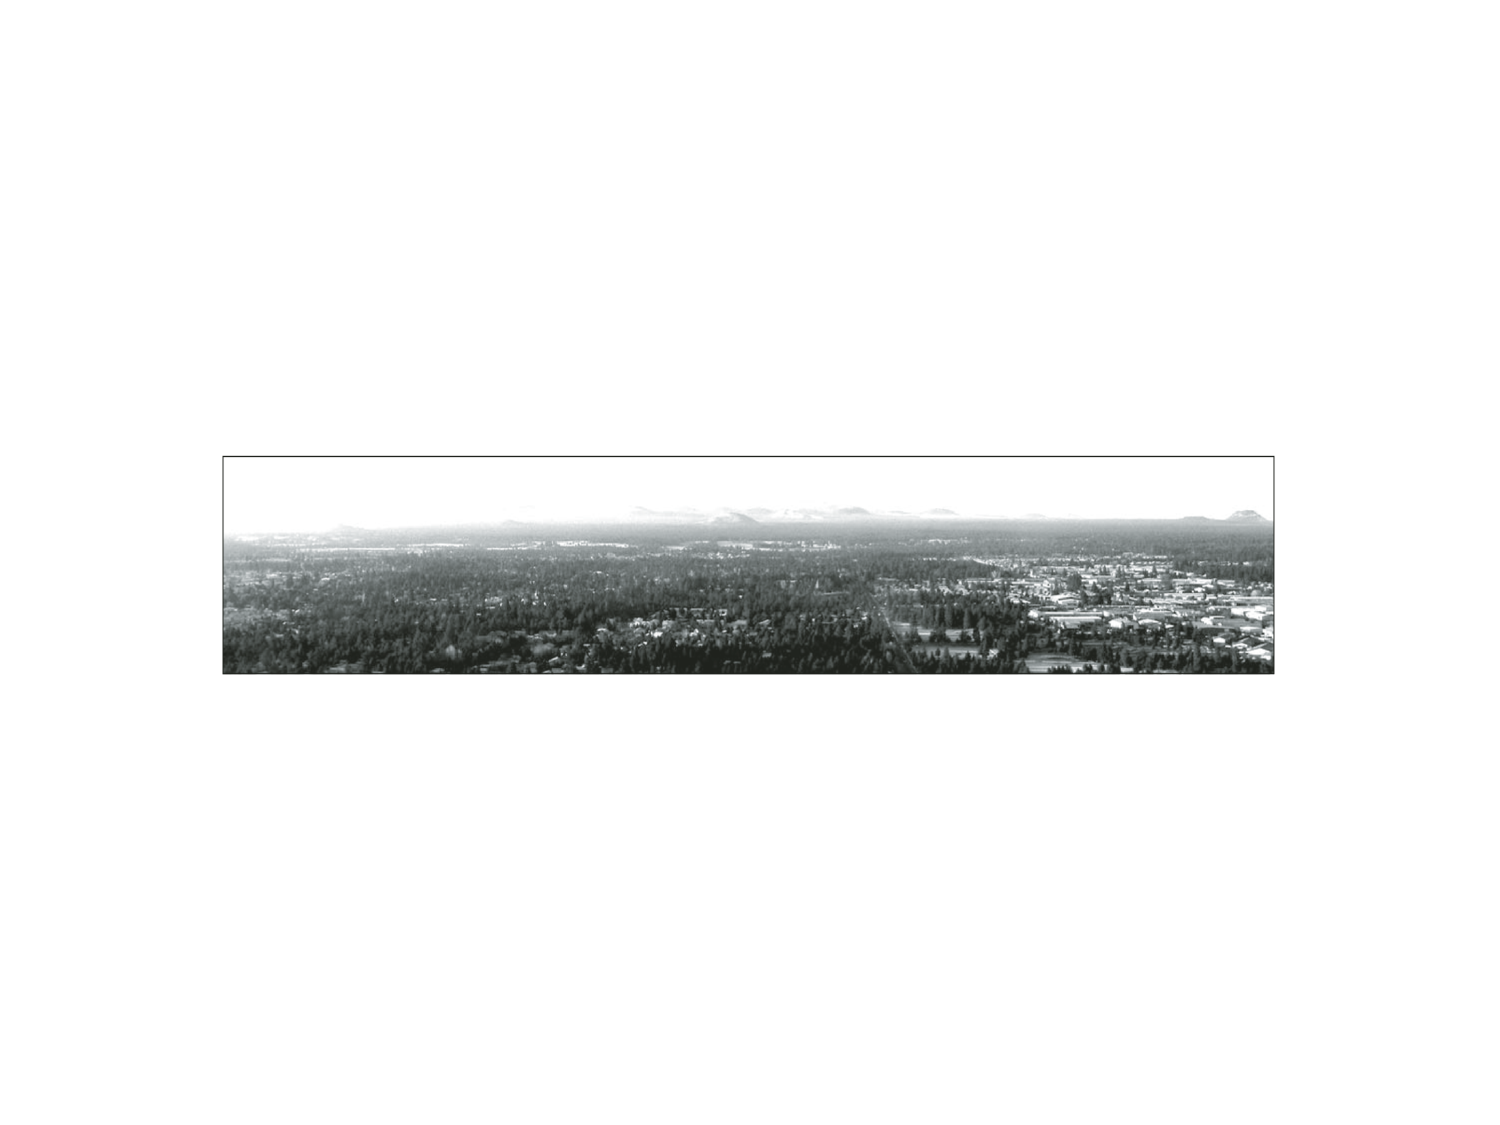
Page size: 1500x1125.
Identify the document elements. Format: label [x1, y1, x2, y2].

picture [218, 441, 1282, 683]
